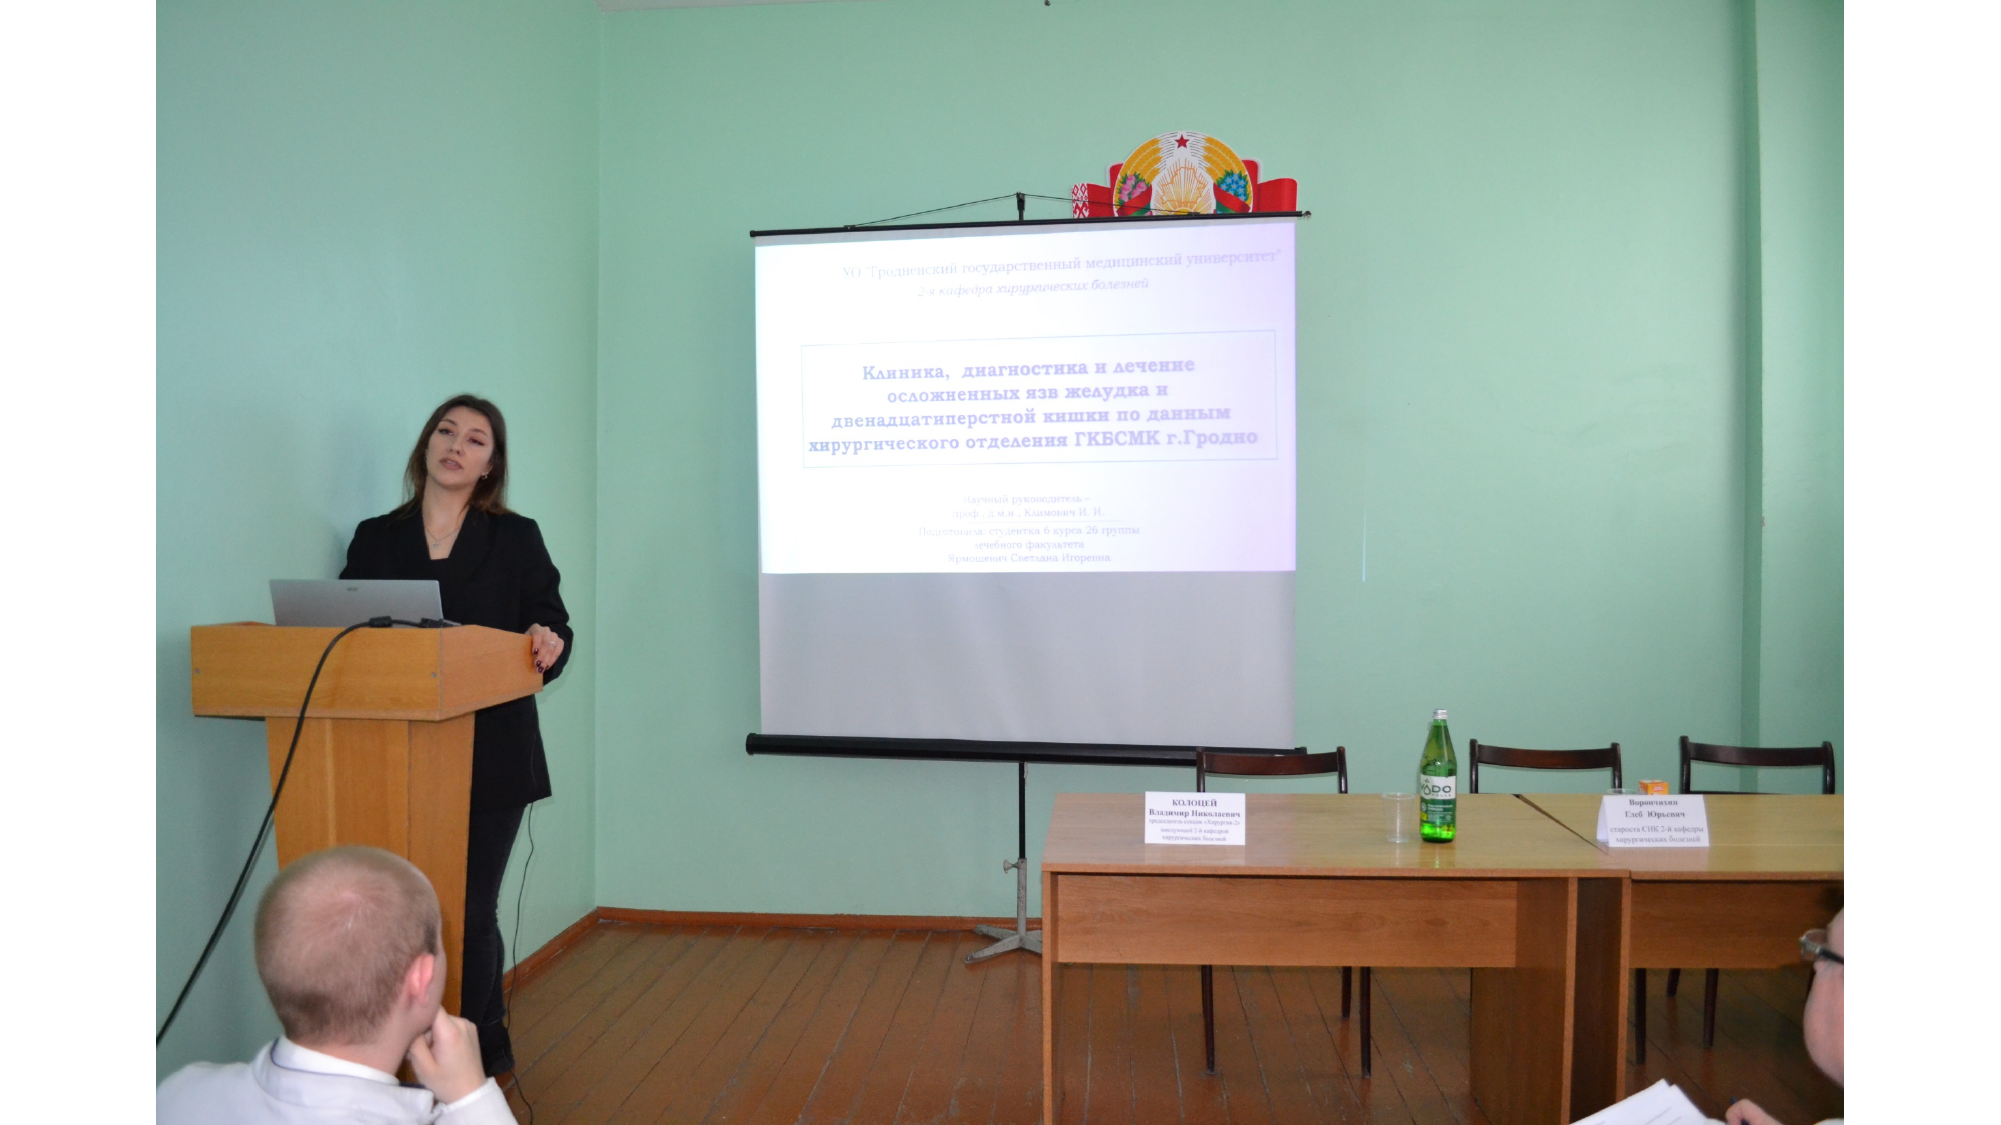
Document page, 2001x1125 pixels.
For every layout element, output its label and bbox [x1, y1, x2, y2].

picture [155, 0, 1844, 1125]
